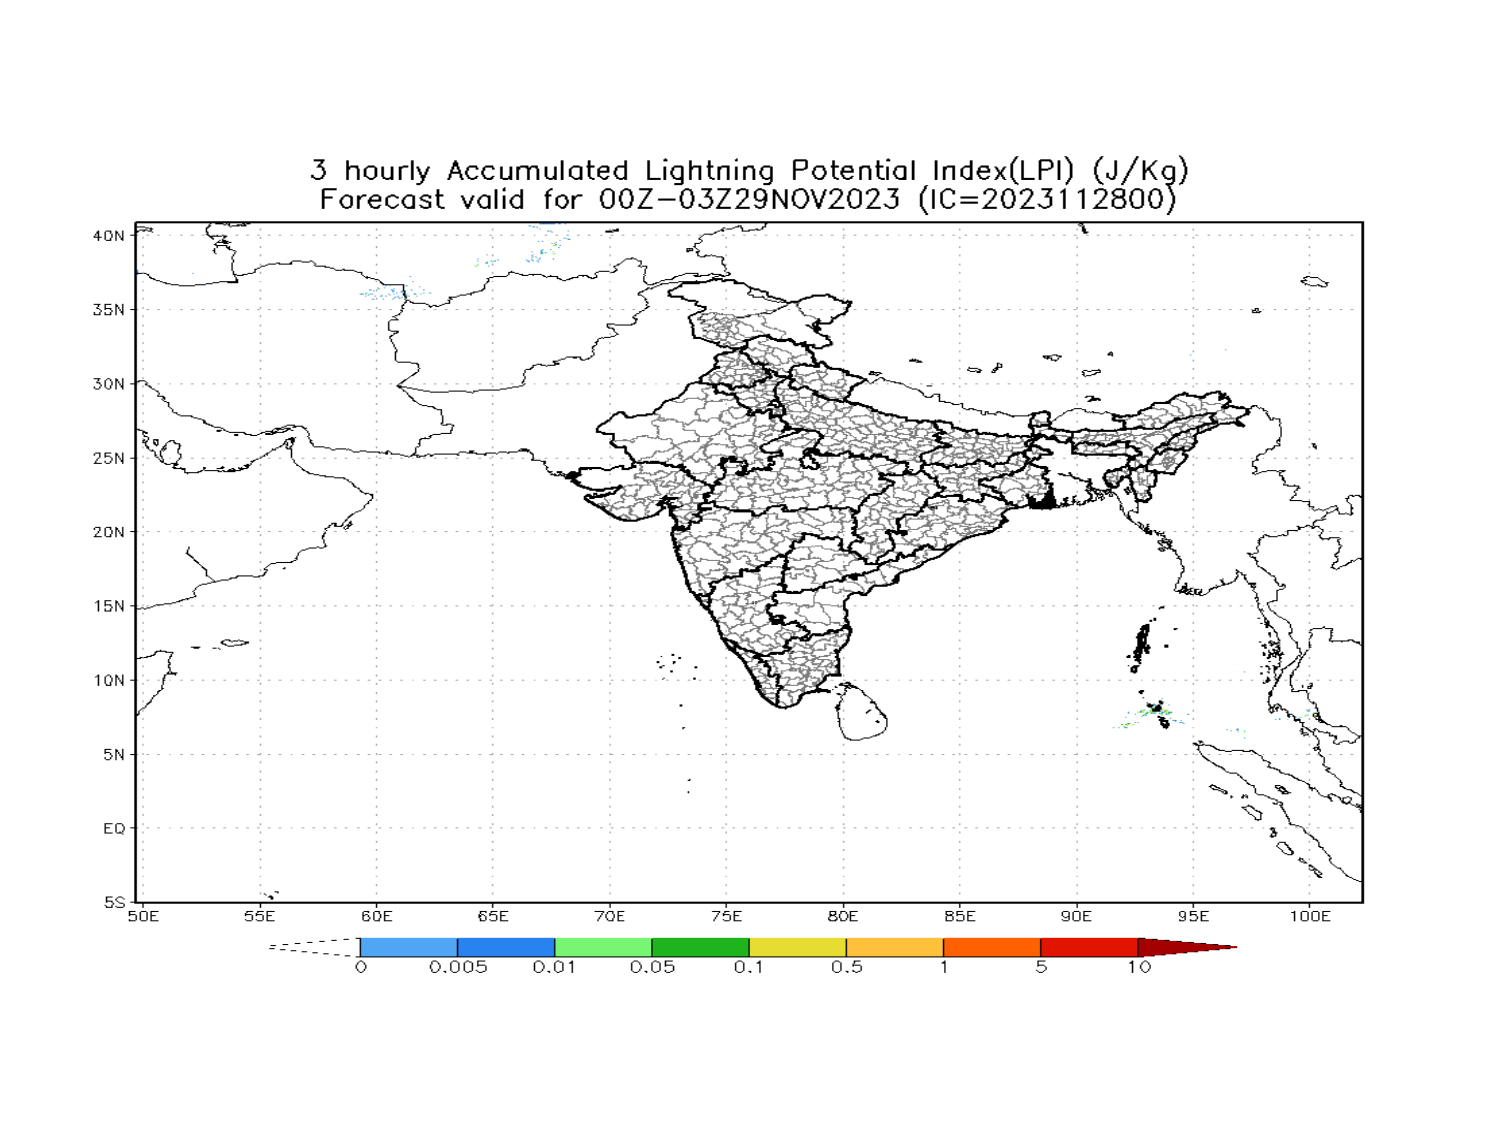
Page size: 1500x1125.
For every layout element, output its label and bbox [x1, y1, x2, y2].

picture [74, 149, 1426, 976]
